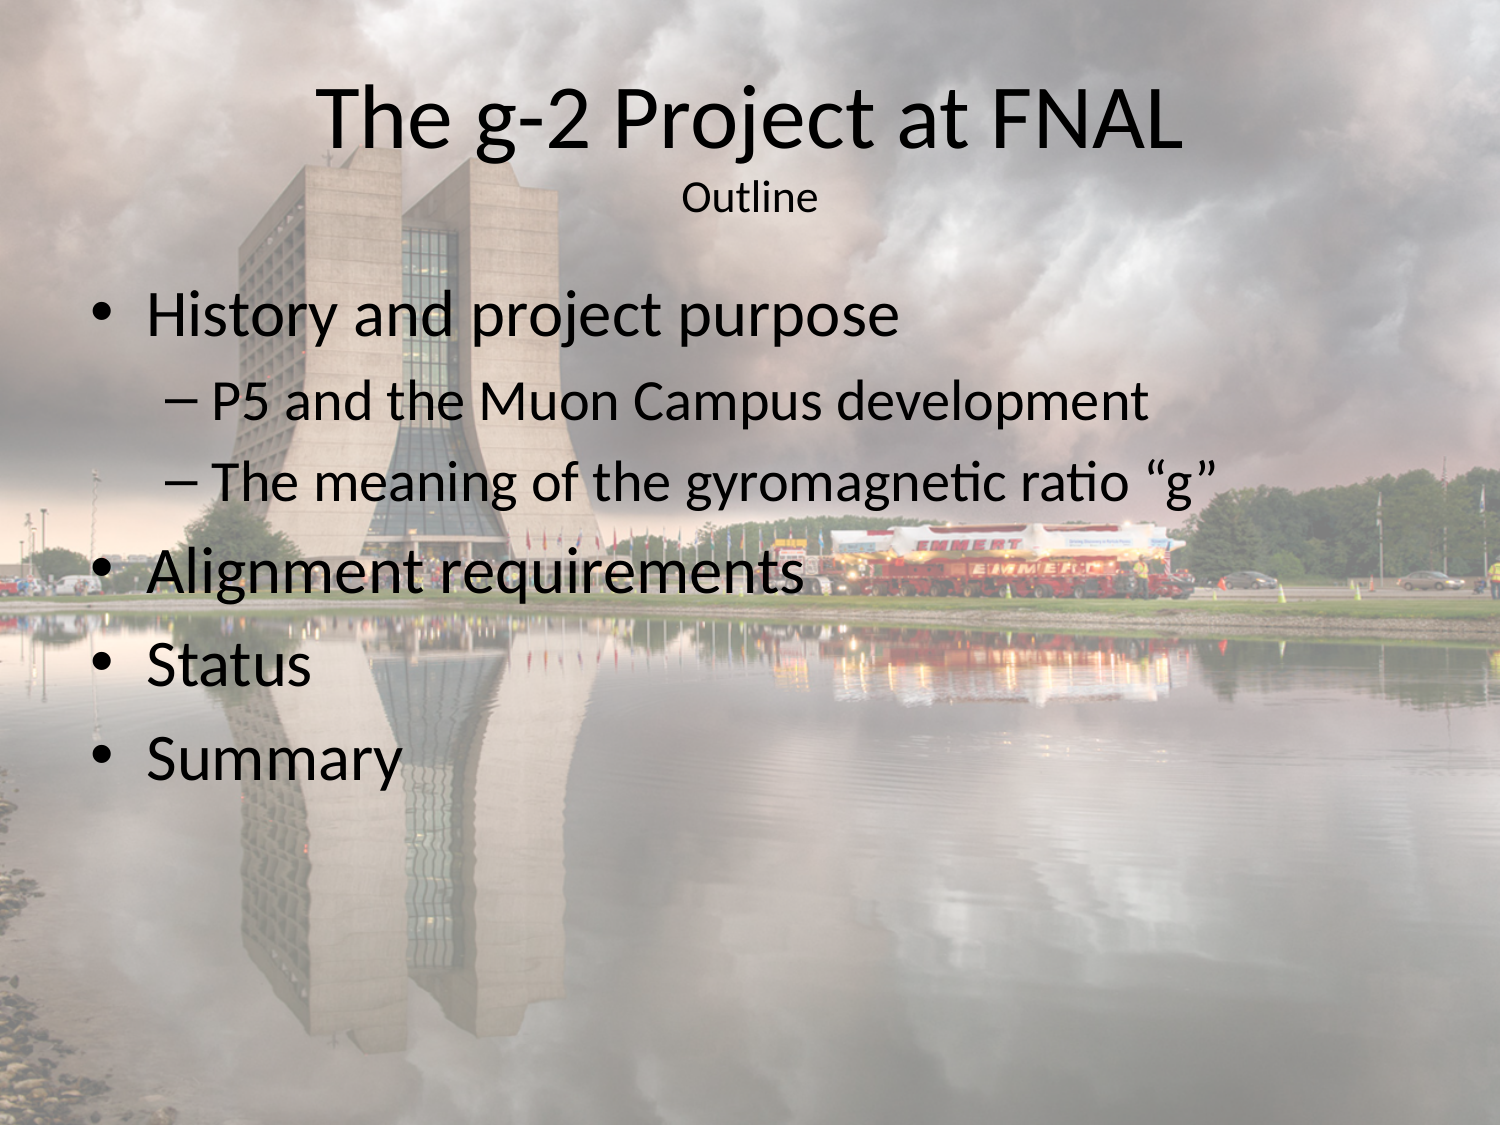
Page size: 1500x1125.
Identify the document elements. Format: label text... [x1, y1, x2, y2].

title The g-2 Project at FNAL Outline [75, 45, 1425, 233]
list History and project purpose P5 and the Muon Campus development The meaning of the gyromagnetic ratio “g” Alignment requirements Status Summary [75, 262, 1425, 1005]
